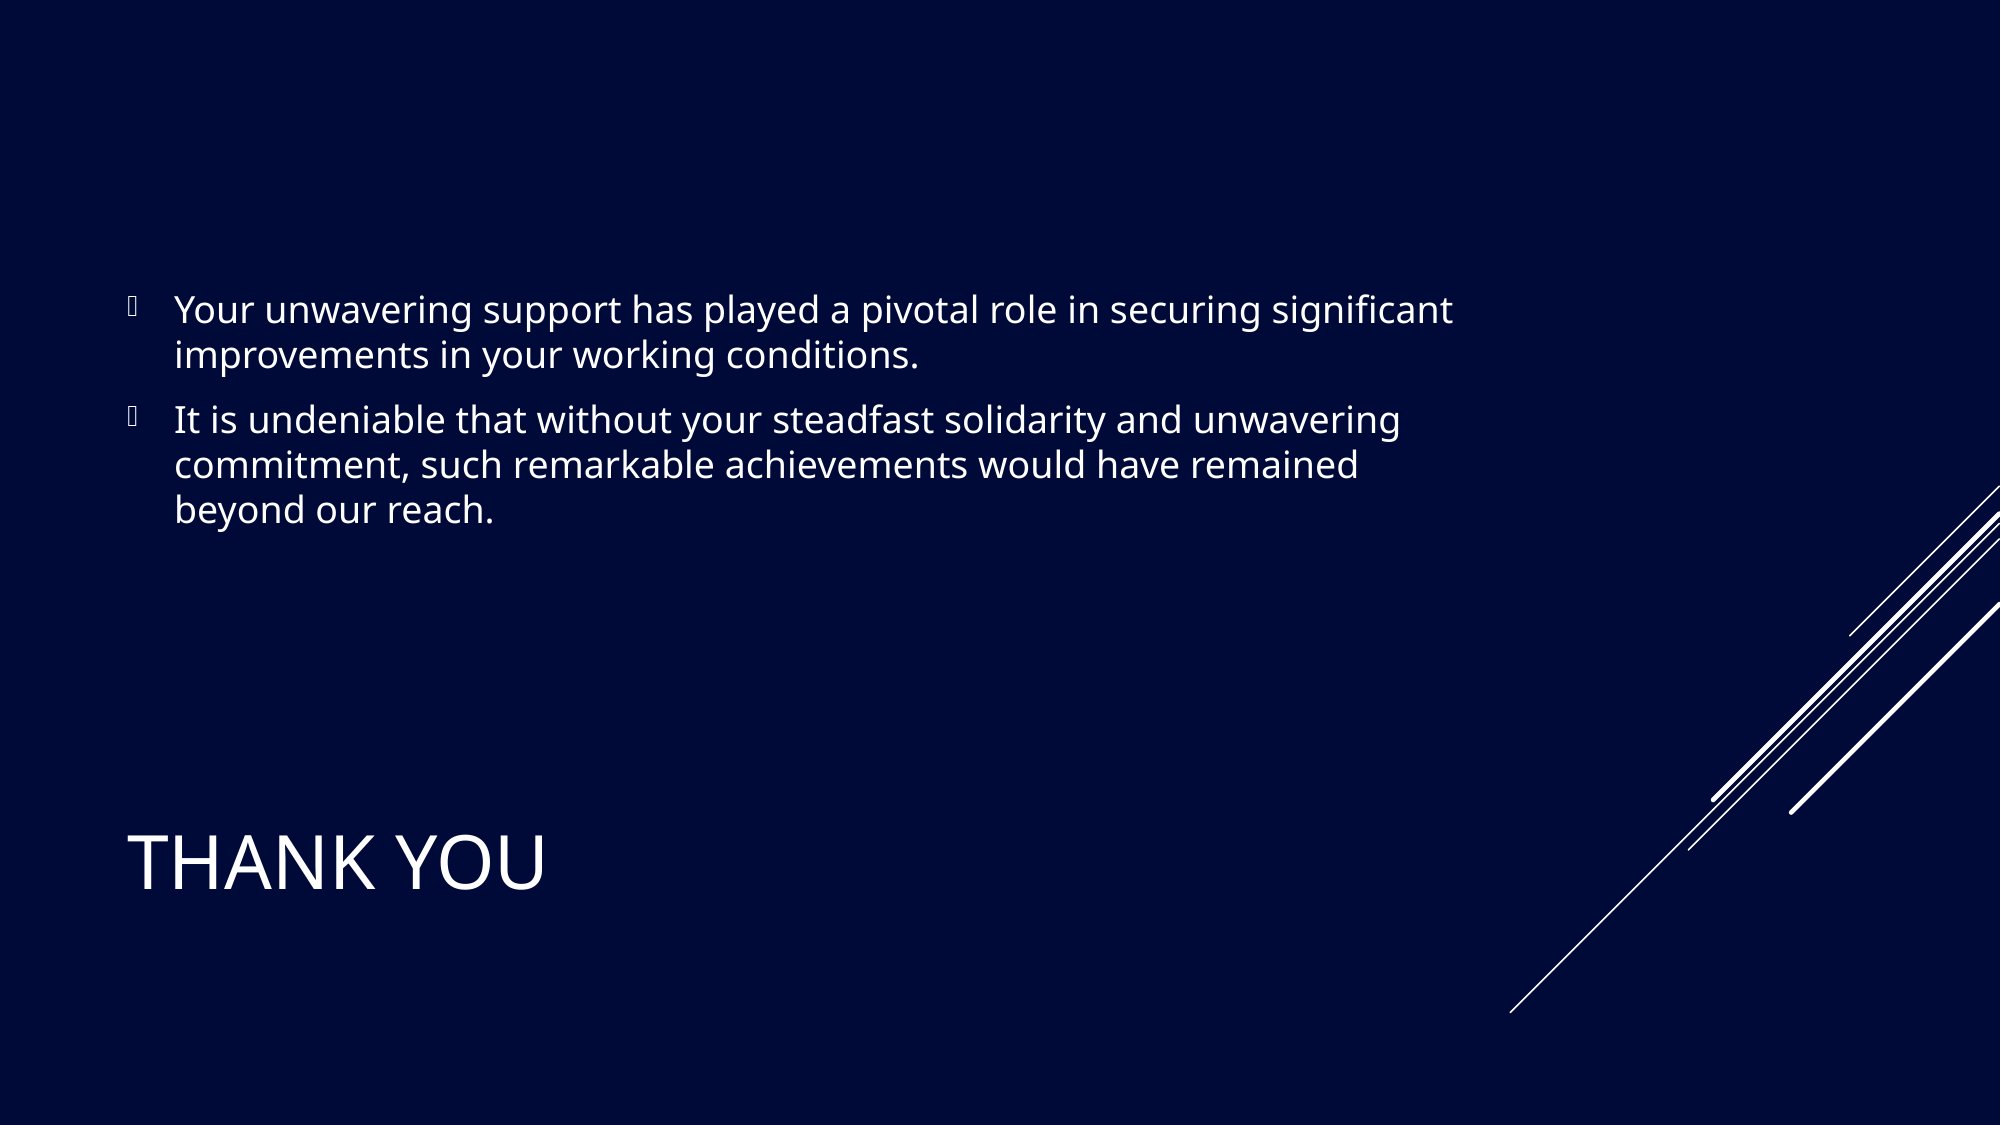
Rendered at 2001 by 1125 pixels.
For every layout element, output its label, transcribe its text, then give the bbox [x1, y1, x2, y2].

list Your unwavering support has played a pivotal role in securing significant improvements in your working conditions. It is undeniable that without your steadfast solidarity and unwavering commitment, such remarkable achievements would have remained beyond our reach. [112, 112, 1513, 706]
title Thank you [112, 736, 1513, 984]
